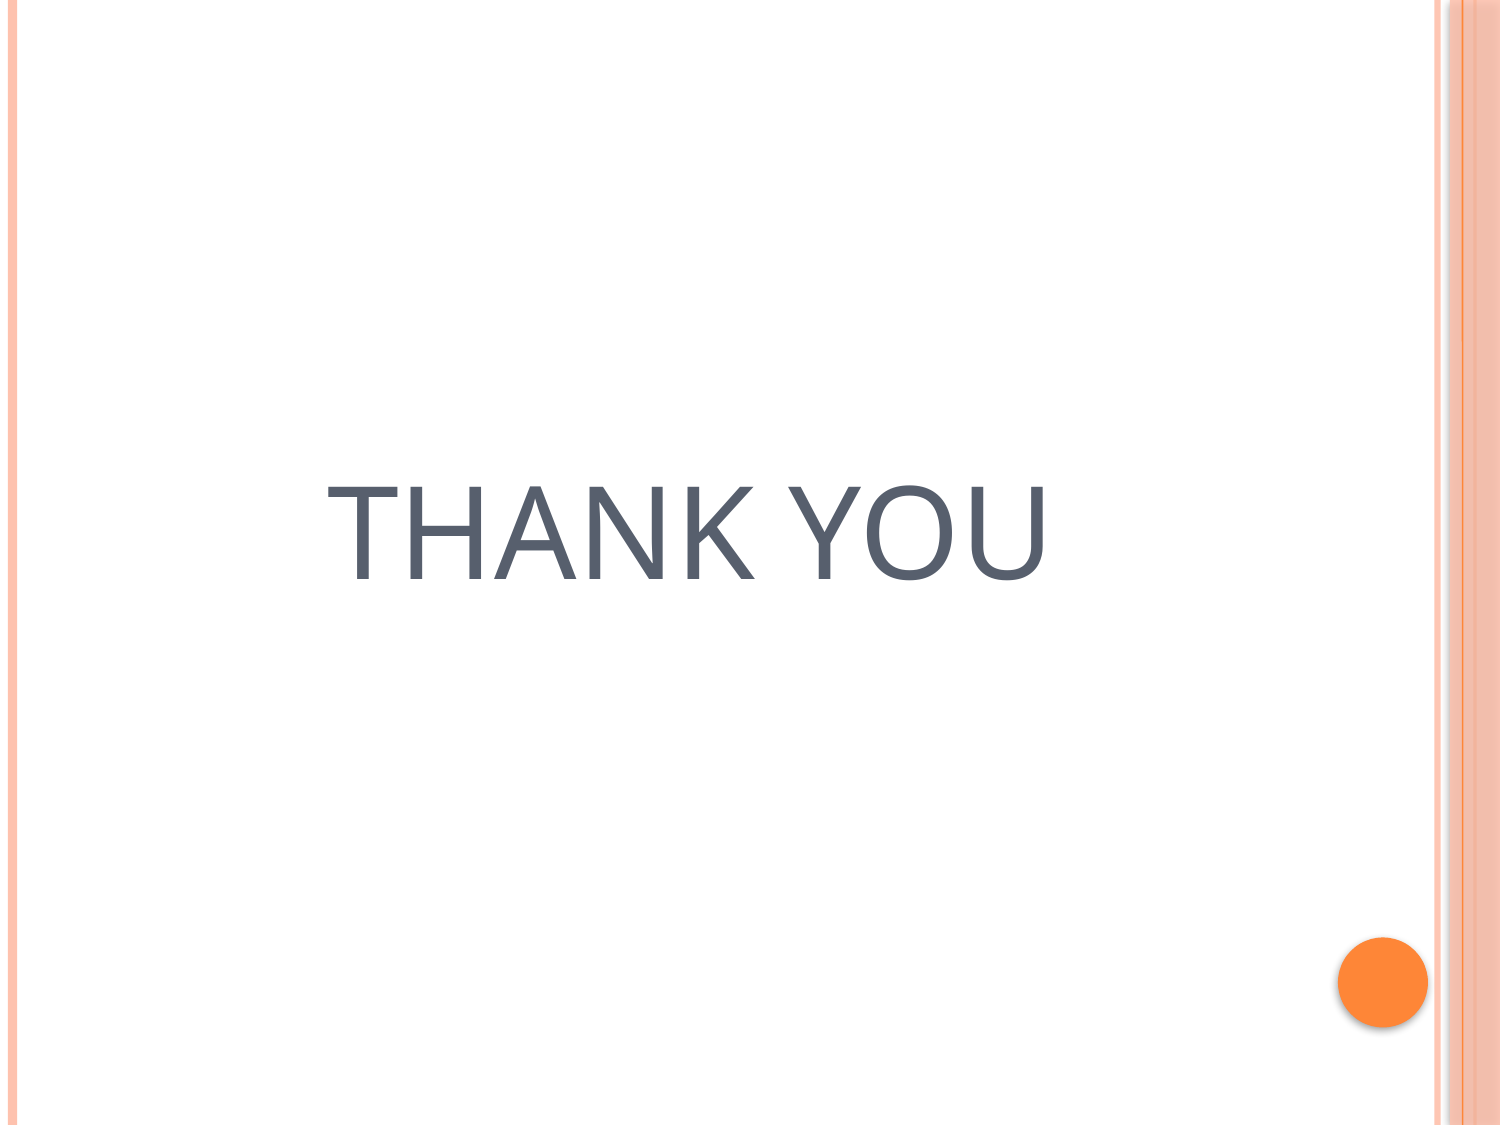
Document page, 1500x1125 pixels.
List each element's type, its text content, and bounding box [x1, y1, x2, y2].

title Thank you [312, 425, 1088, 613]
